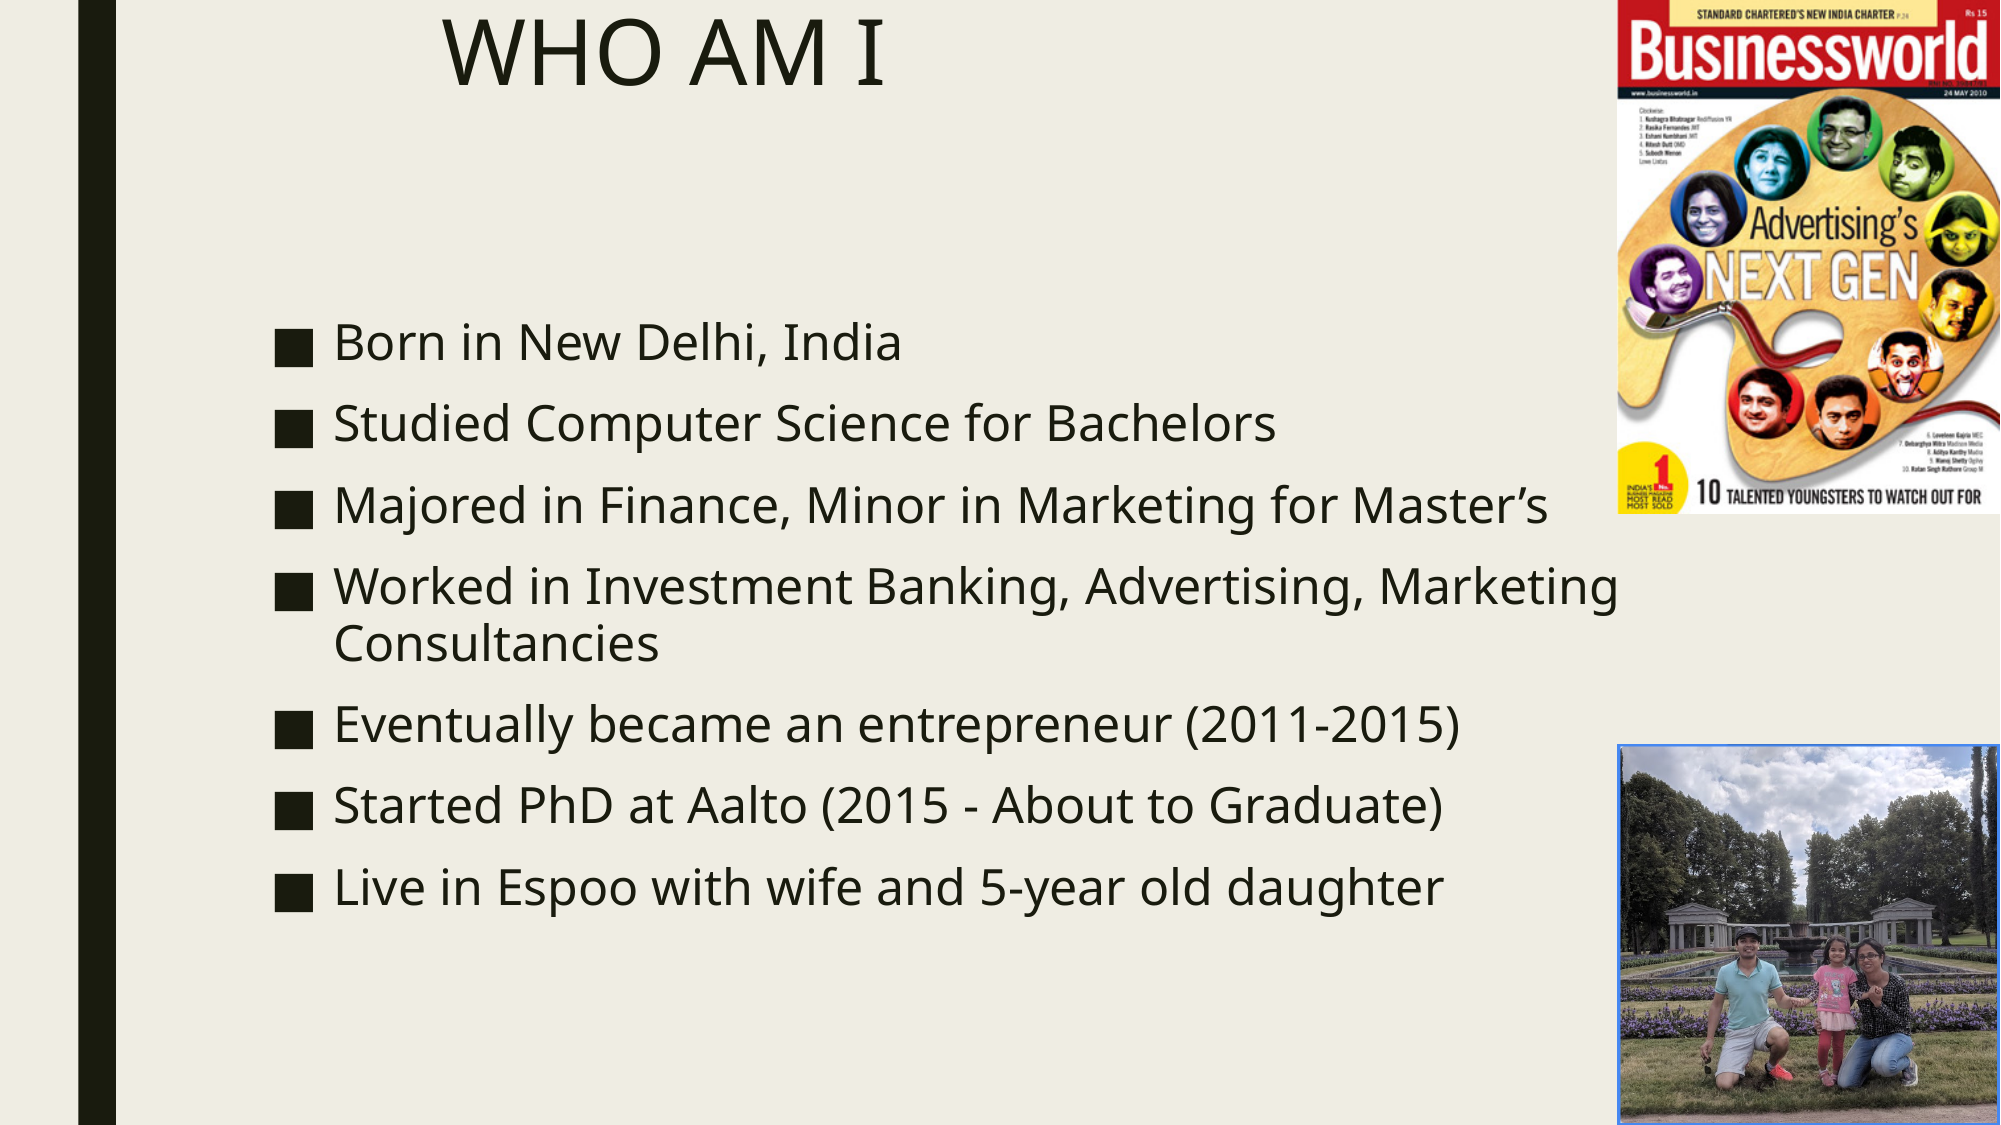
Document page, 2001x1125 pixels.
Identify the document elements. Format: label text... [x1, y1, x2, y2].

picture [1617, 0, 2000, 514]
picture [1617, 744, 2000, 1125]
list Born in New Delhi, India Studied Computer Science for Bachelors Majored in Finance, Minor in Marketing for Master’s Worked in Investment Banking, Advertising, Marketing Consultancies Eventually became an entrepreneur (2011-2015) Started PhD at Aalto (2015 - About to Graduate) Live in Espoo with wife and 5-year old daughter [255, 307, 1718, 928]
title WHO AM I [425, 0, 1617, 211]
